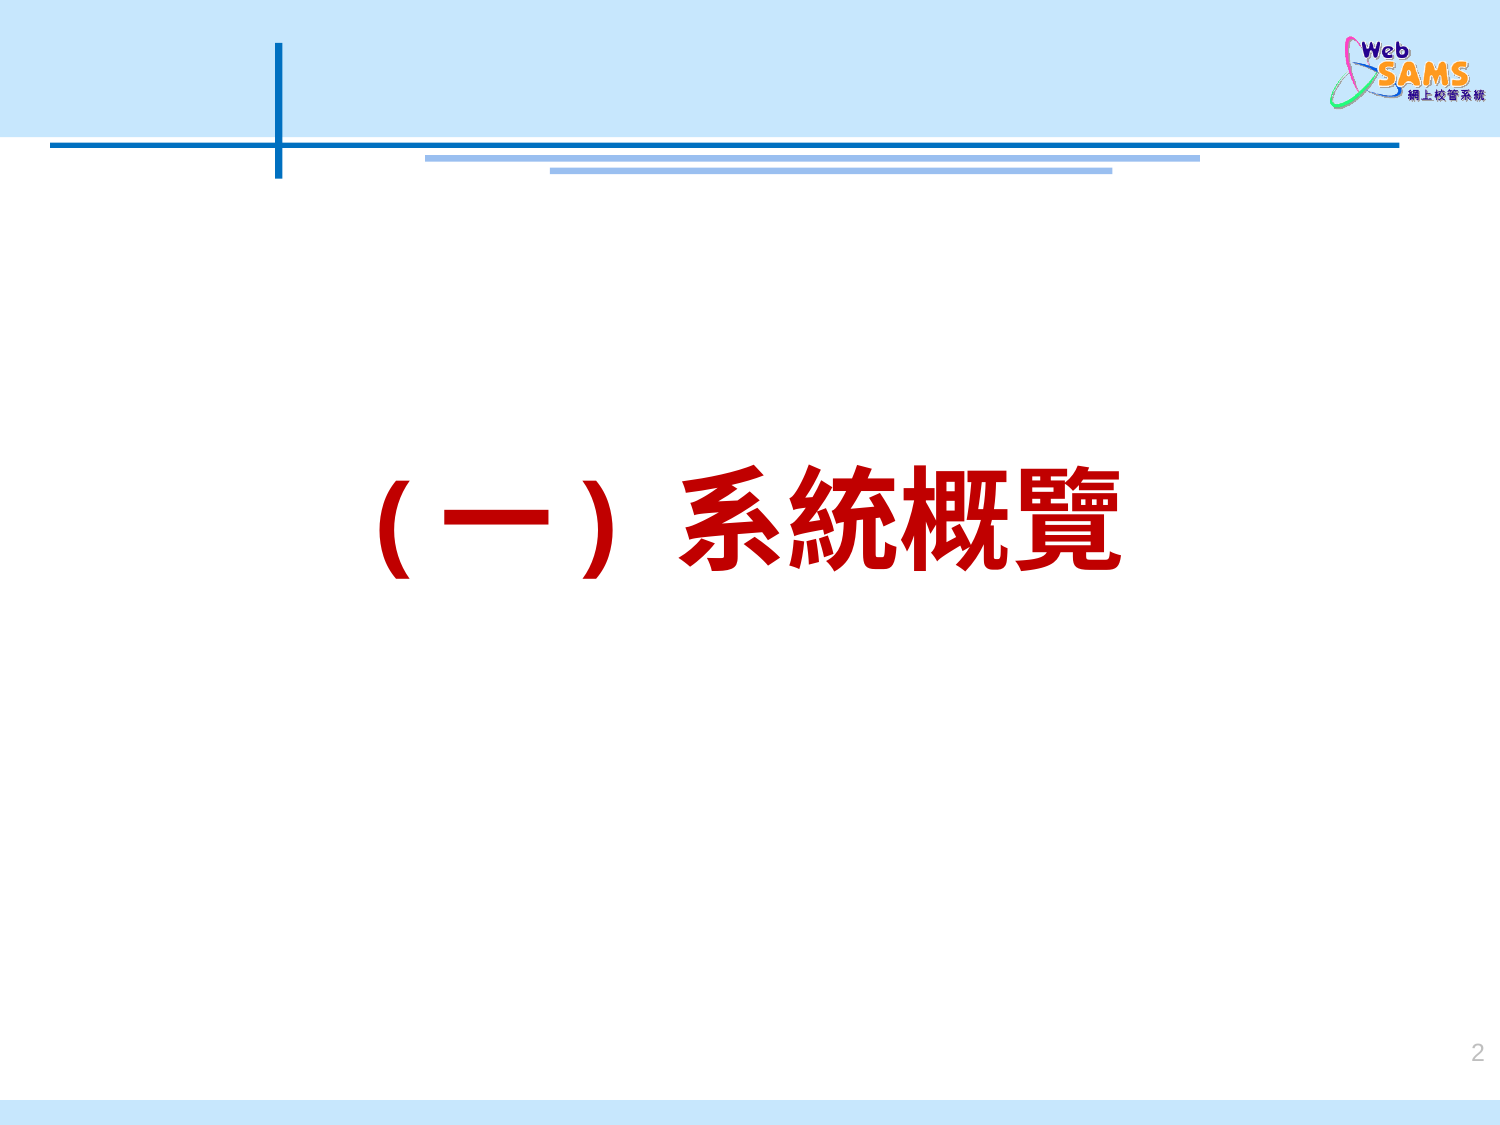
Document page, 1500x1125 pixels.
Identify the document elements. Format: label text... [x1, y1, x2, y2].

text_box (一) 系統概覽 [0, 444, 1500, 592]
picture [1327, 31, 1493, 120]
slide_number 2 [1246, 1029, 1500, 1105]
